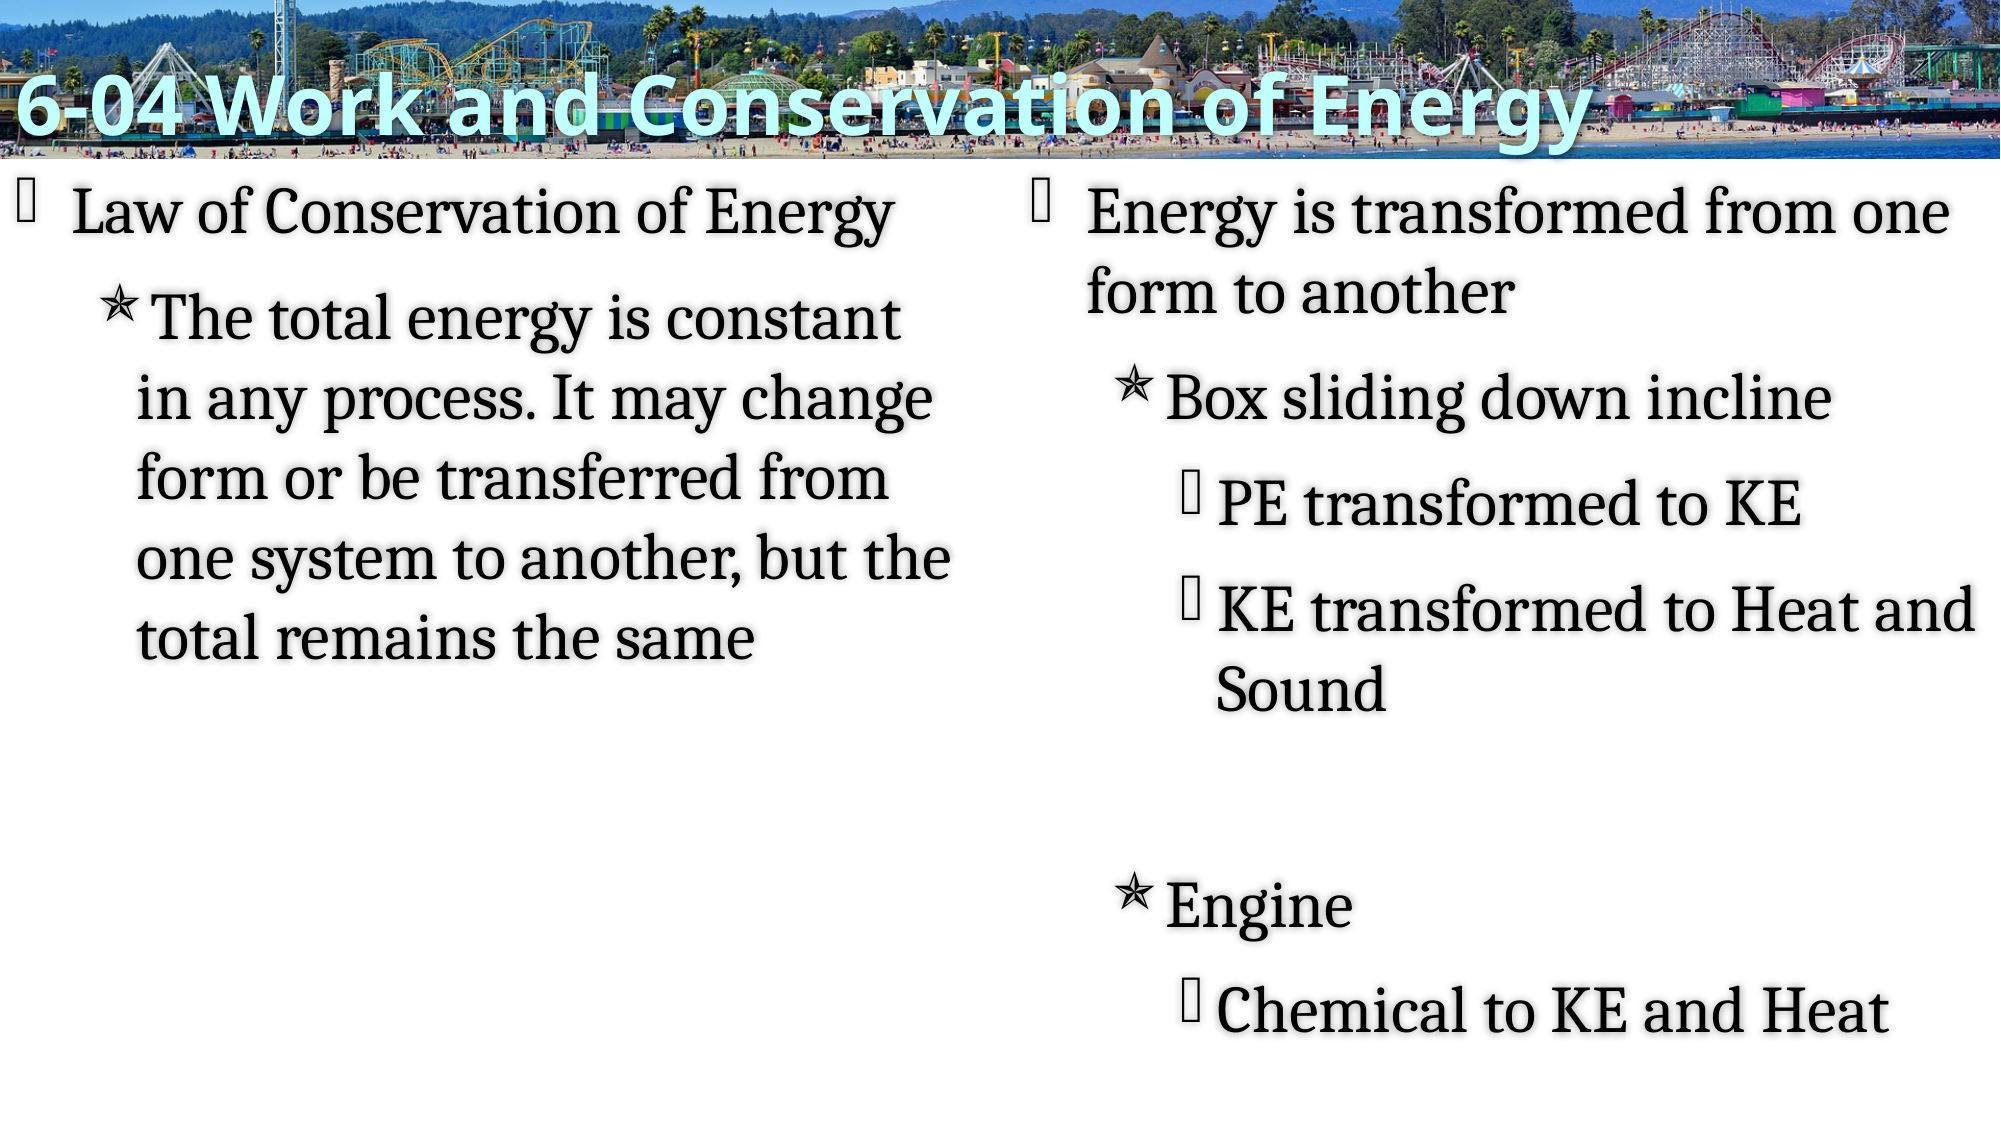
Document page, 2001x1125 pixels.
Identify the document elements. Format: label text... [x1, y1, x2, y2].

list Energy is transformed from one form to another Box sliding down incline PE transformed to KE KE transformed to Heat and Sound Engine Chemical to KE and Heat [1014, 159, 2000, 1062]
list Law of Conservation of Energy The total energy is constant in any process. It may change form or be transferred from one system to another, but the total remains the same [0, 159, 985, 1062]
title 6-04 Work and Conservation of Energy [0, 0, 2000, 160]
